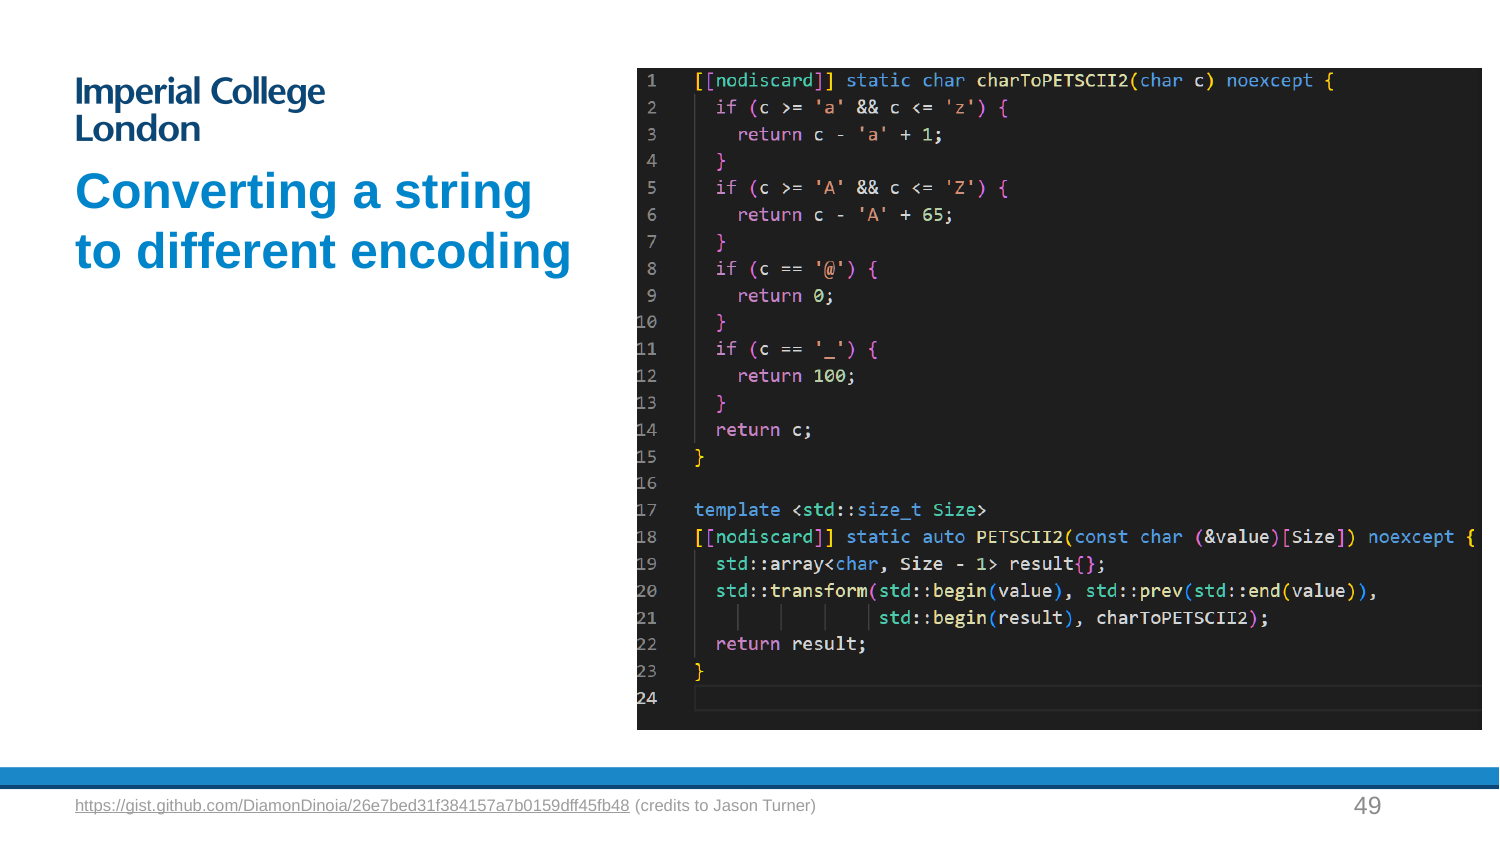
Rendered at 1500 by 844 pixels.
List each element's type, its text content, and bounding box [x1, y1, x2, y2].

picture [0, 0, 1499, 844]
slide_number 49 [1059, 782, 1397, 828]
list https://gist.github.com/DiamonDinoia/26e7bed31f384157a7b0159dff45fb48 (credits to Jason Turner) [75, 794, 1344, 830]
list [636, 68, 1482, 730]
title Converting a string to different encoding [75, 183, 631, 246]
